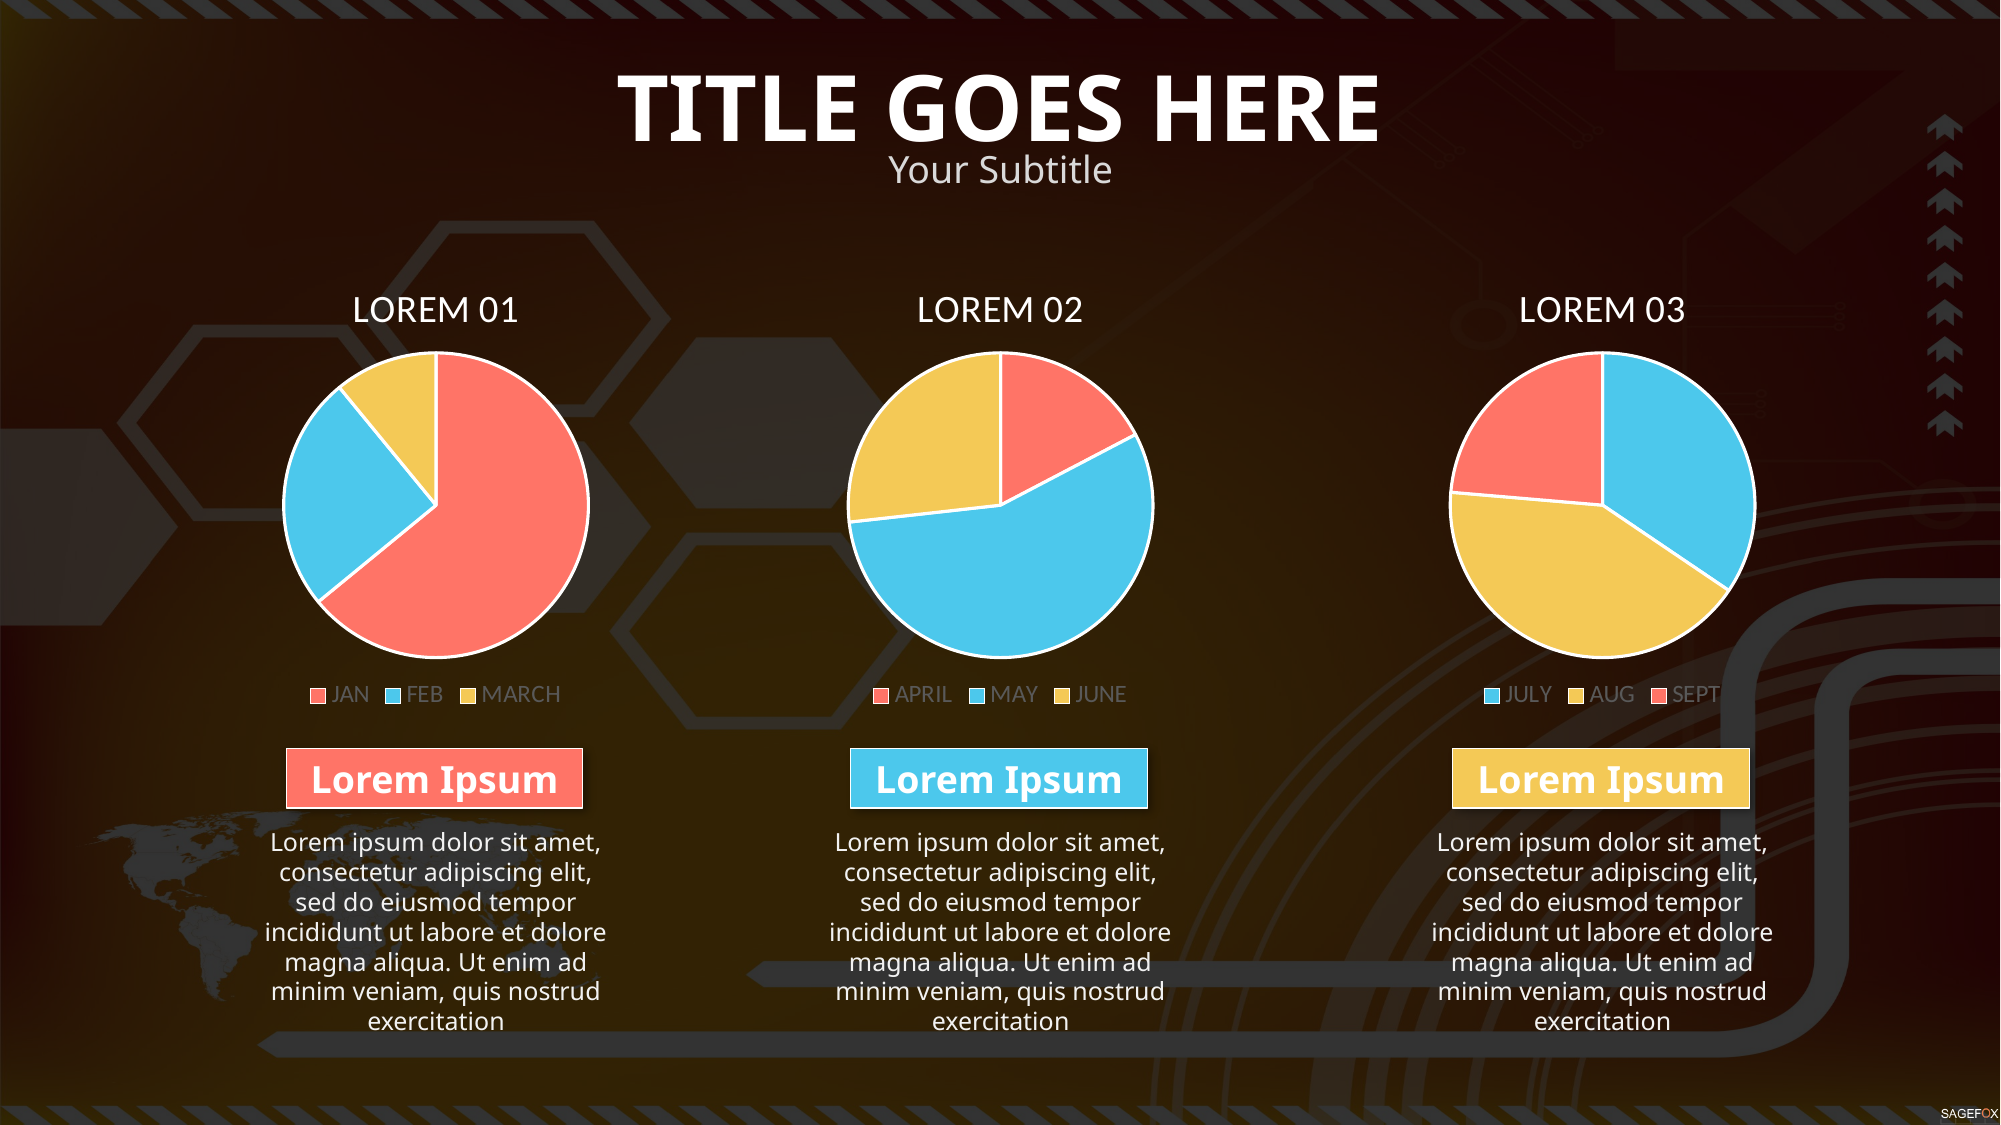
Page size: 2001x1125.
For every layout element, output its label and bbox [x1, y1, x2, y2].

text_box [813, 747, 1189, 1014]
text_box [248, 747, 624, 1014]
chart [211, 264, 662, 715]
picture [0, 0, 2001, 1125]
chart [775, 264, 1226, 715]
text_box [548, 42, 1452, 199]
text_box [1415, 747, 1791, 1014]
chart [1377, 264, 1828, 715]
